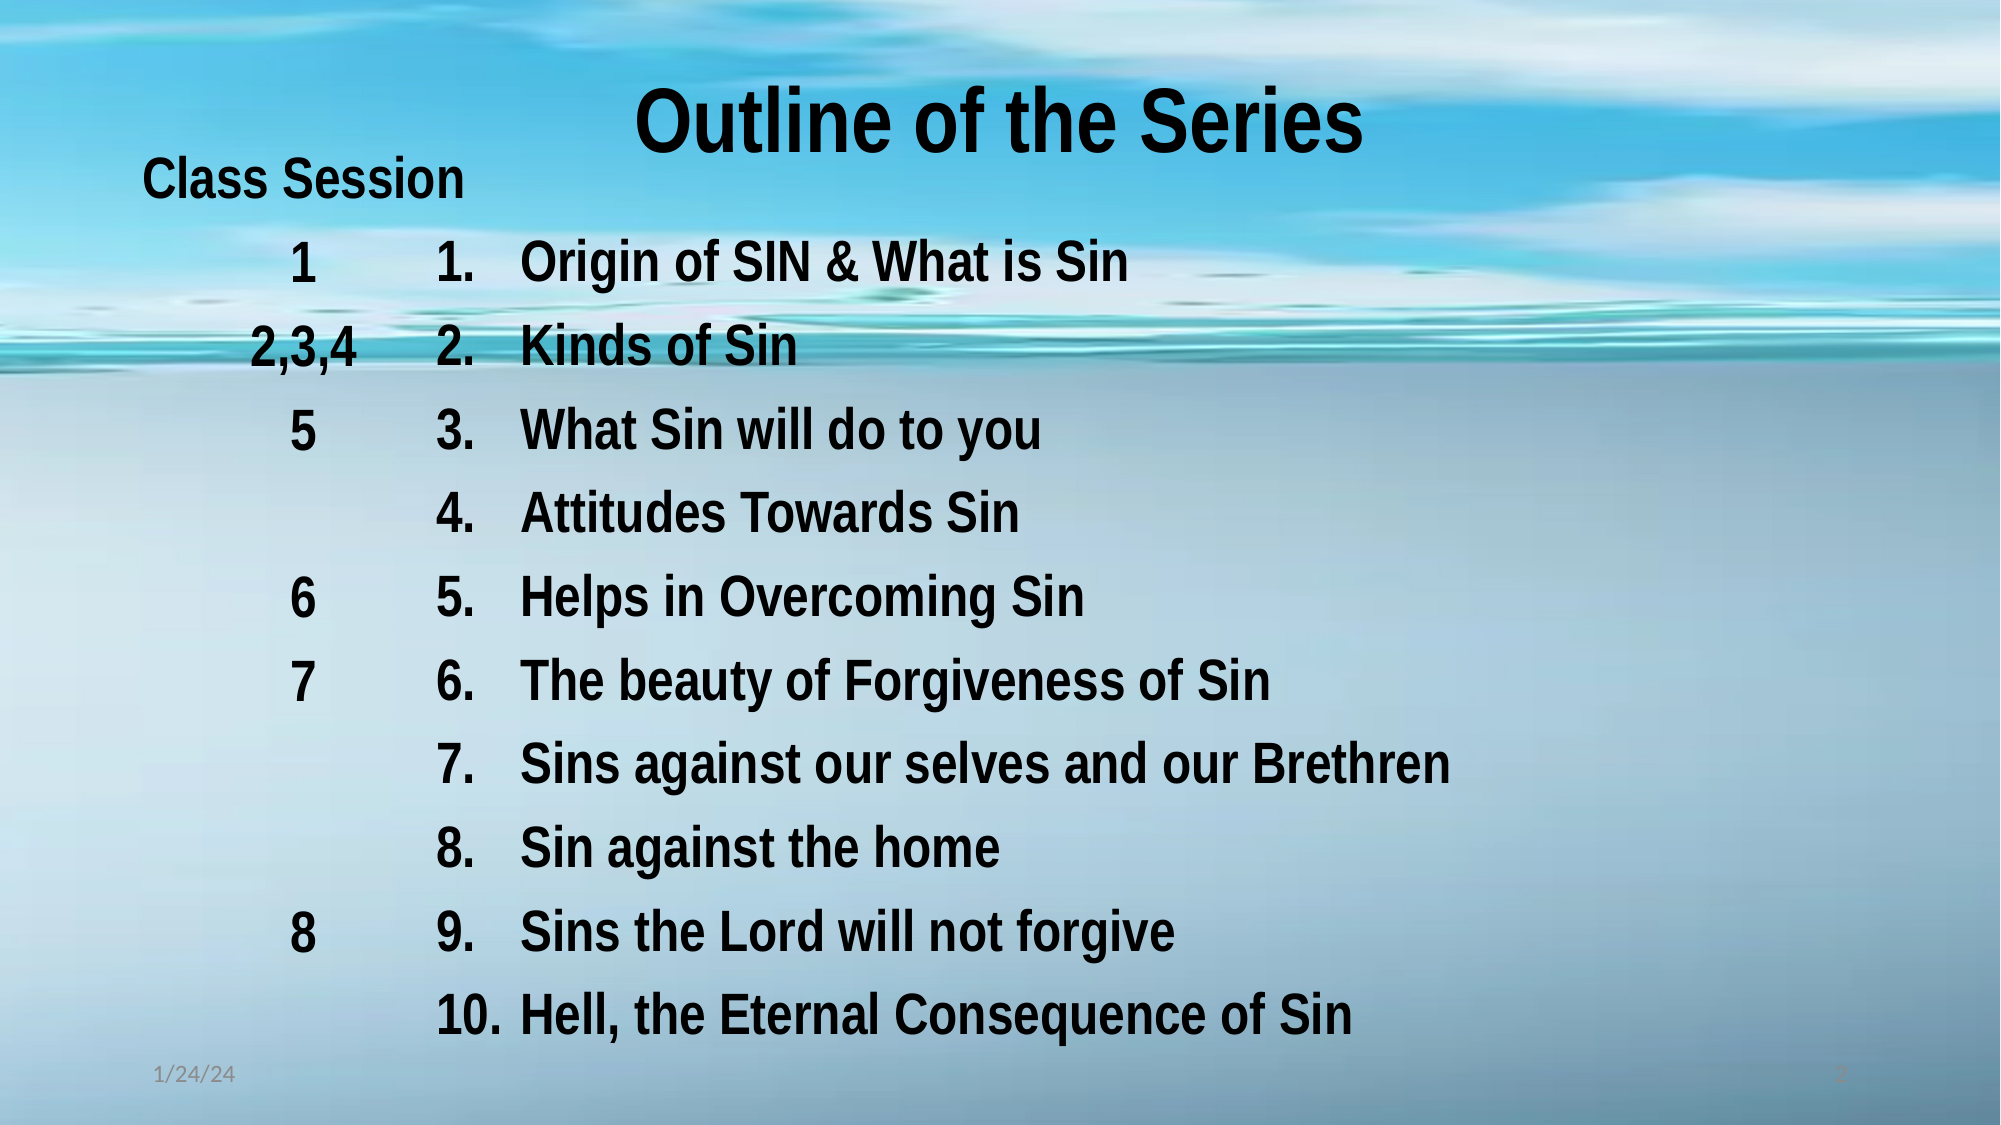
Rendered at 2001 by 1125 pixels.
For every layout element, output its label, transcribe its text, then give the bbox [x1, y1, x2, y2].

slide_number 2 [1412, 1042, 1863, 1103]
title Outline of the Series [137, 59, 1863, 187]
text_box Class Session 1 2,3,4 5 6 7 8 [121, 141, 486, 1043]
list Origin of SIN & What is Sin Kinds of Sin What Sin will do to you Attitudes Towards Sin Helps in Overcoming Sin The beauty of Forgiveness of Sin Sins against our selves and our Brethren Sin against the home Sins the Lord will not forgive Hell, the Eternal Consequence of Sin [486, 223, 1697, 1066]
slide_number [137, 1042, 588, 1103]
picture [0, 0, 2001, 1125]
